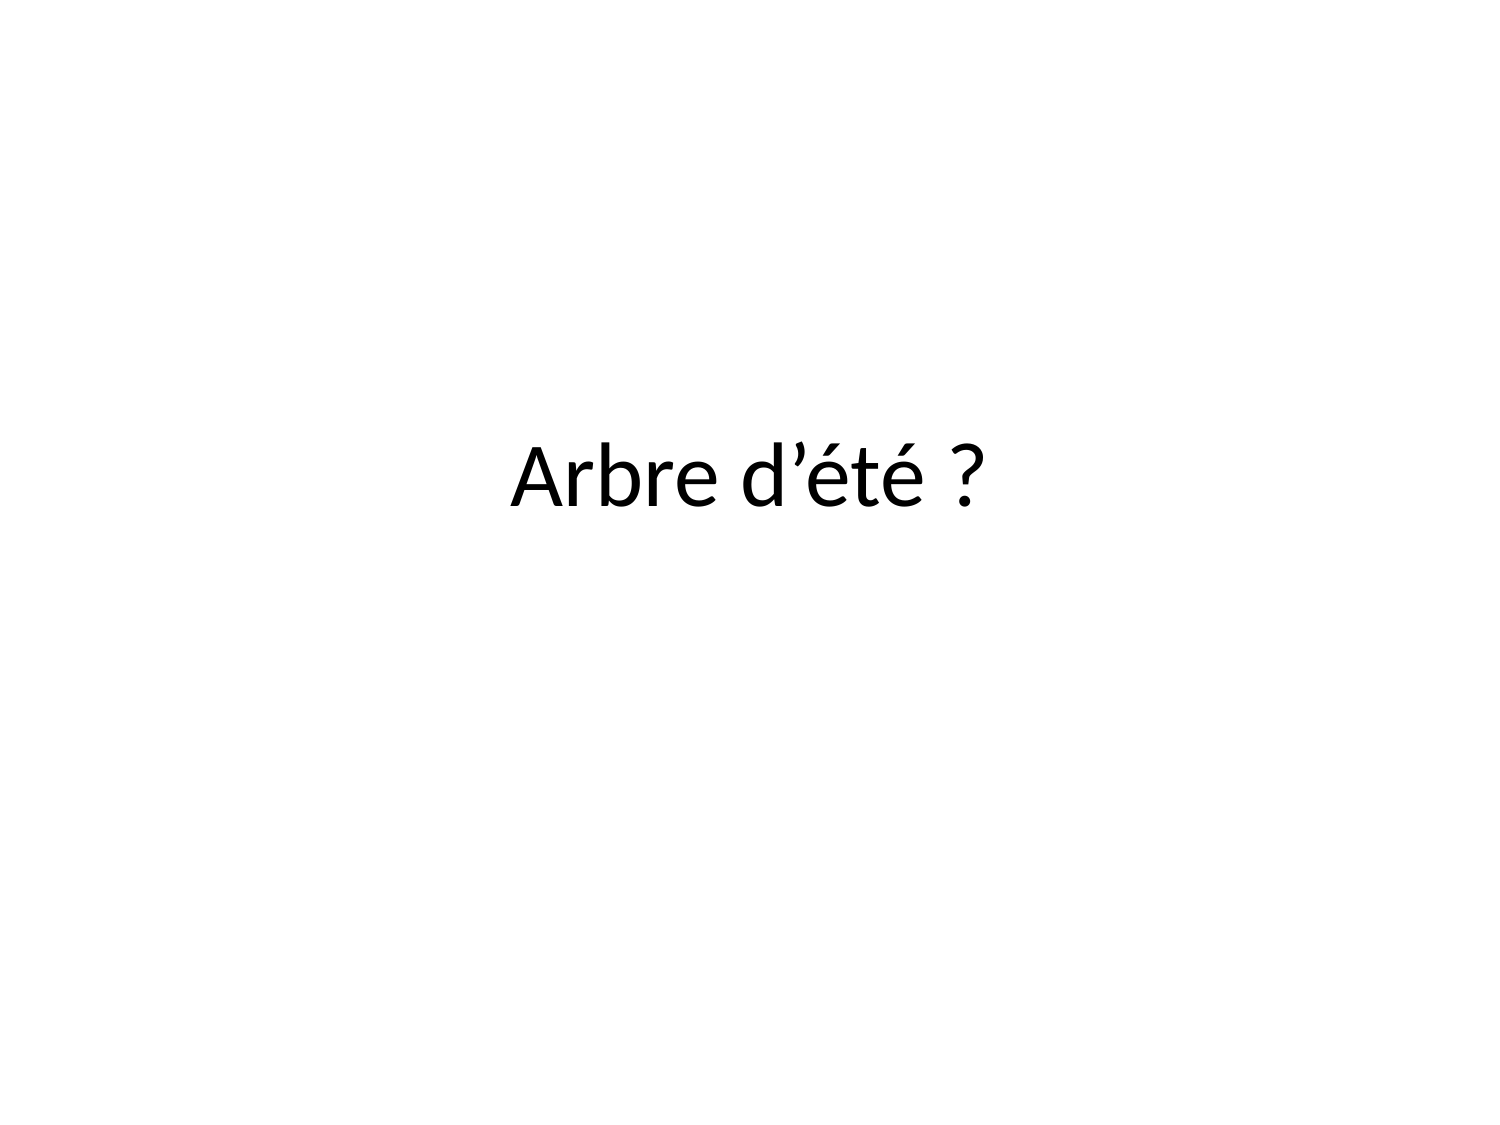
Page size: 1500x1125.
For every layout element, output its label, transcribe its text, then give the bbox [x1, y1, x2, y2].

title Arbre d’été ? [112, 349, 1388, 591]
